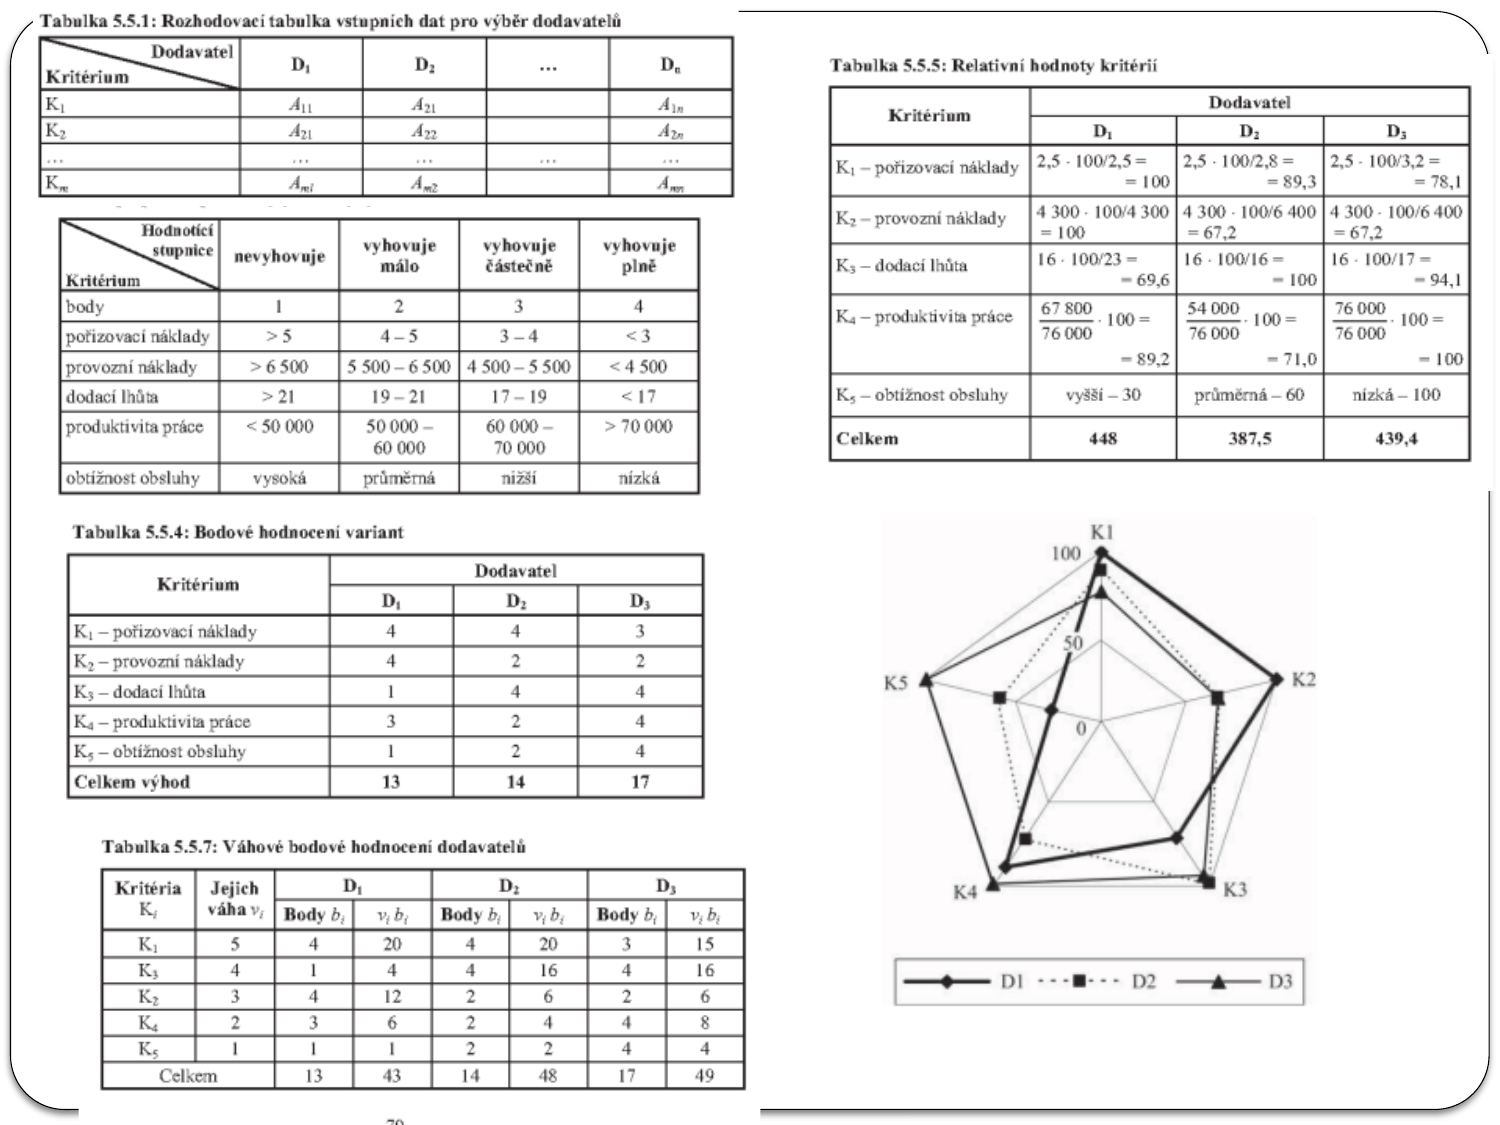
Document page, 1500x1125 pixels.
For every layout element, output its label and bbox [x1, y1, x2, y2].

picture [32, 2, 739, 804]
picture [811, 54, 1494, 1031]
picture [78, 830, 761, 1125]
